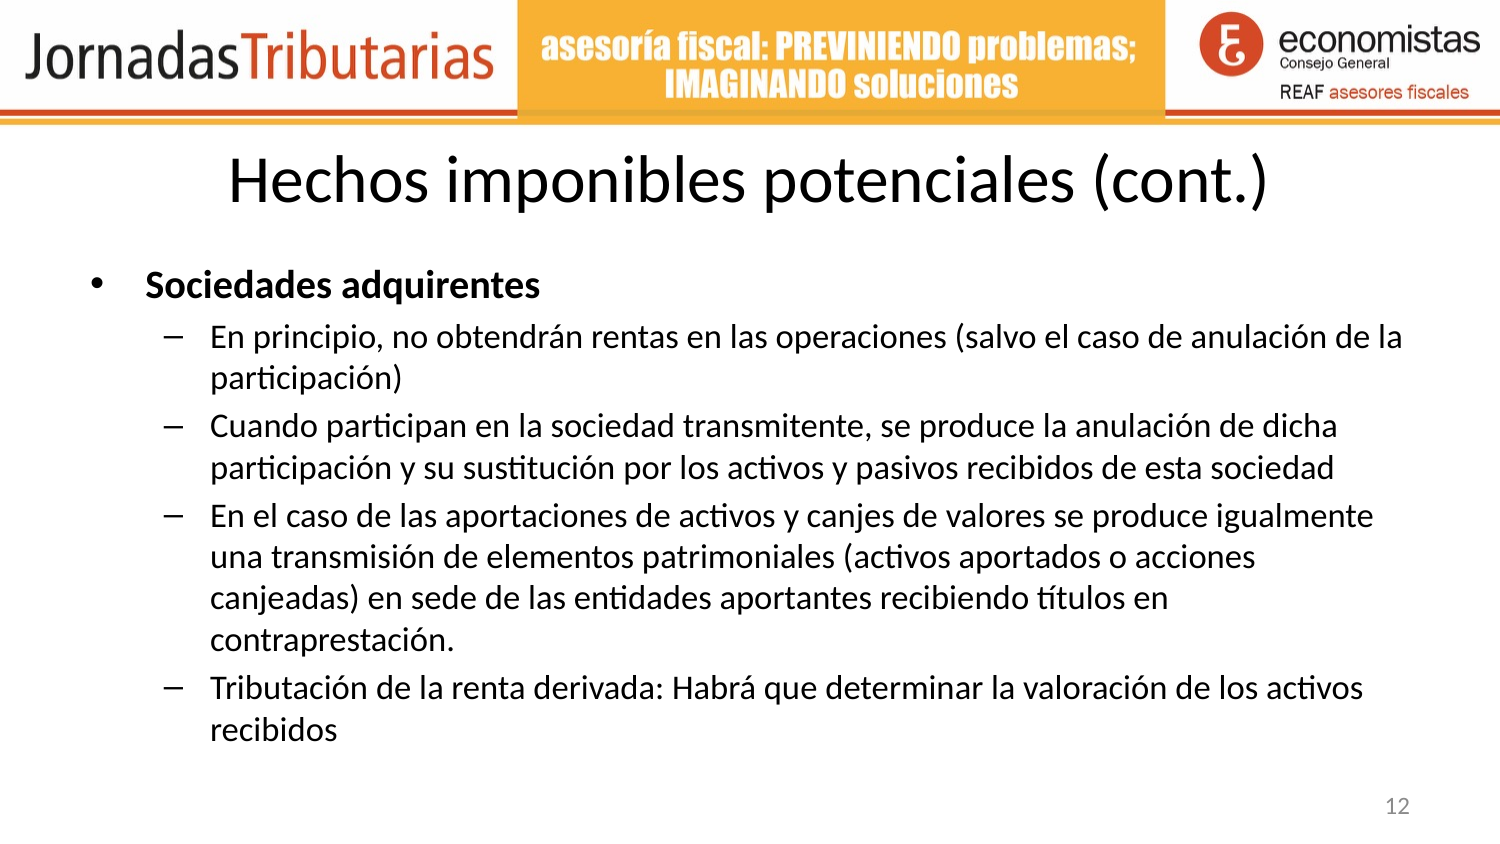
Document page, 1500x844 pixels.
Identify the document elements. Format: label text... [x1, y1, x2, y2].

title Hechos imponibles potenciales (cont.) [75, 127, 1425, 224]
list Sociedades adquirentes En principio, no obtendrán rentas en las operaciones (salvo el caso de anulación de la participación) Cuando participan en la sociedad transmitente, se produce la anulación de dicha participación y su sustitución por los activos y pasivos recibidos de esta sociedad En el caso de las aportaciones de activos y canjes de valores se produce igualmente una transmisión de elementos patrimoniales (activos aportados o acciones canjeadas) en sede de las entidades aportantes recibiendo títulos en contraprestación. Tributación de la renta derivada: Habrá que determinar la valoración de los activos recibidos [75, 251, 1425, 767]
slide_number 12 [1074, 782, 1425, 827]
picture [0, 0, 1500, 129]
